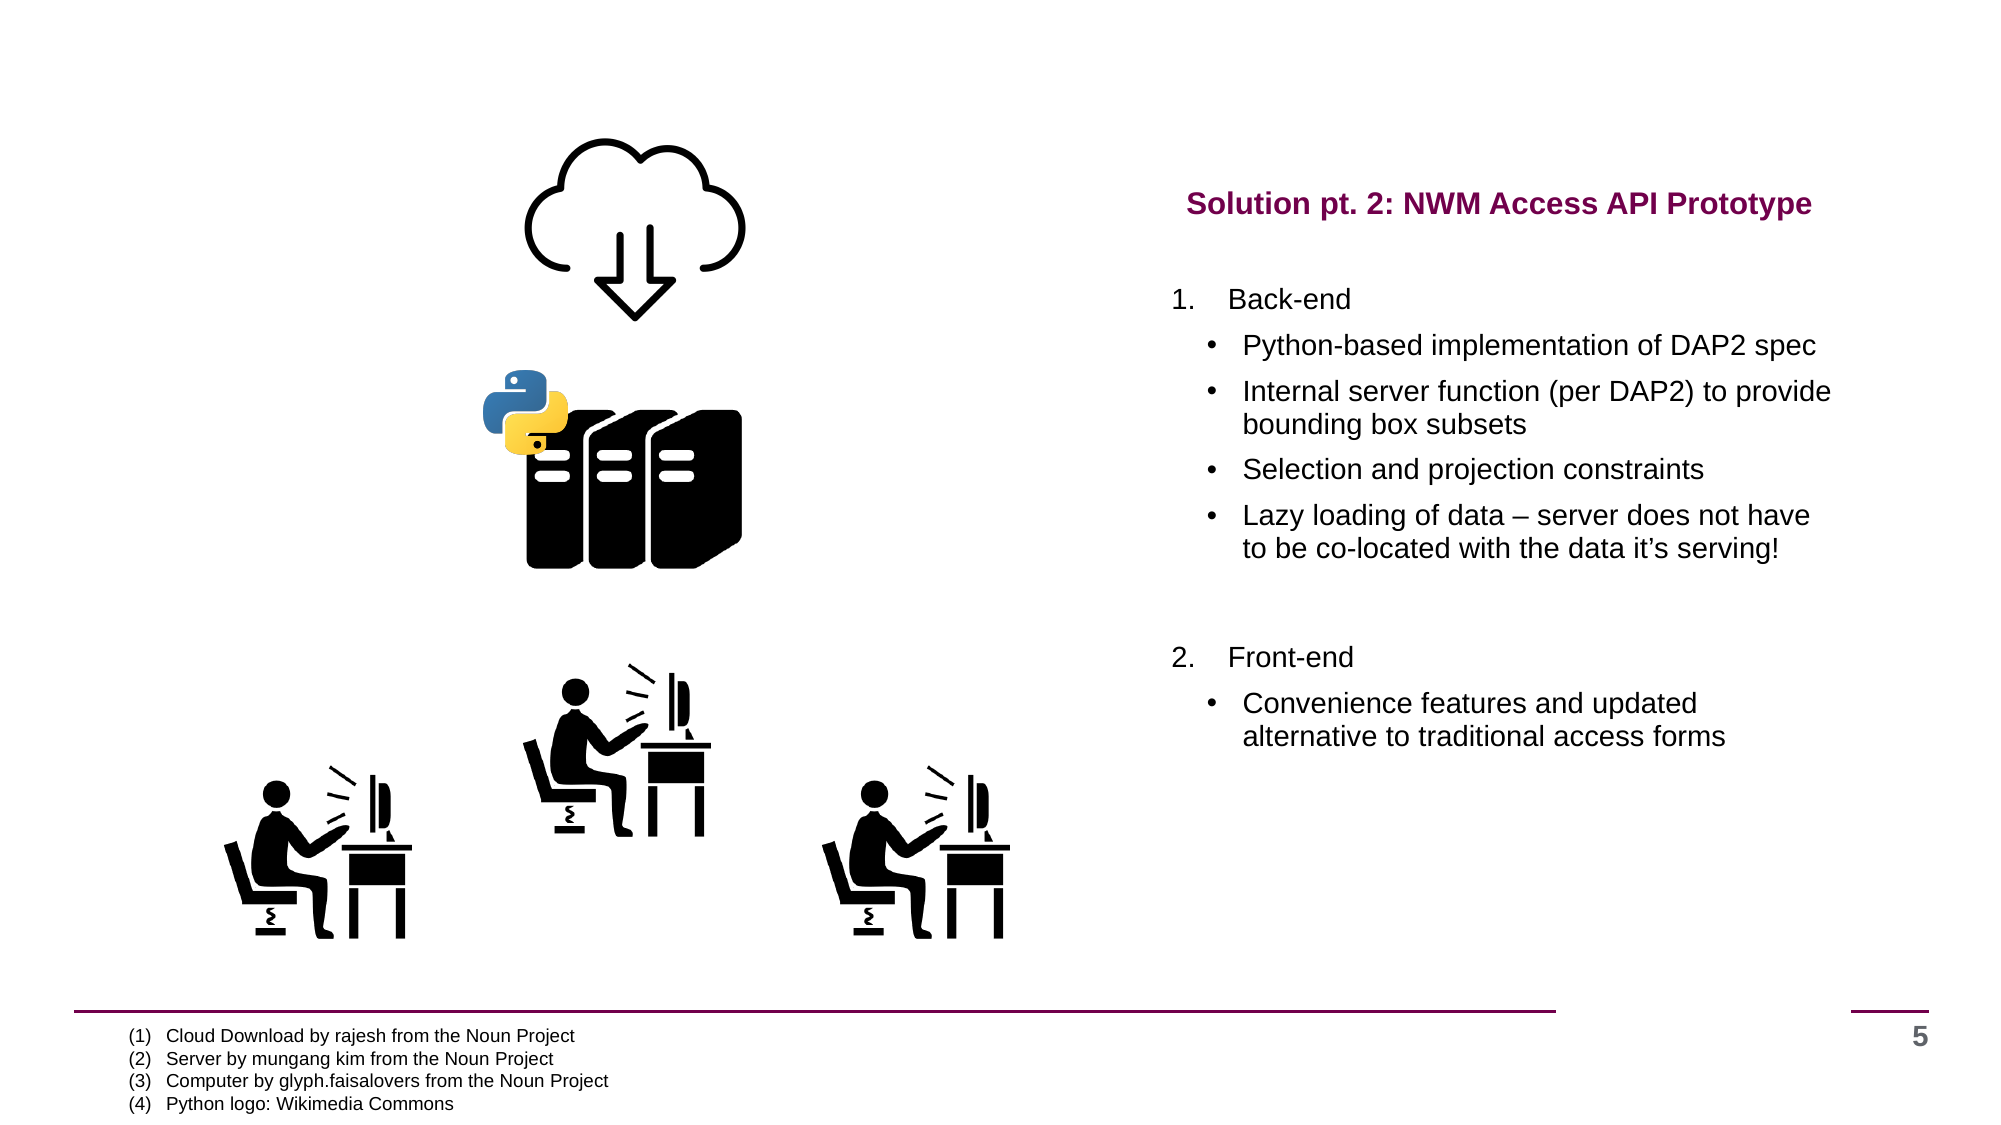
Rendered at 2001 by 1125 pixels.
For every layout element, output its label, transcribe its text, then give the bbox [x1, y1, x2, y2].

picture [209, 715, 426, 987]
title Solution pt. 2: NWM Access API Prototype [1171, 178, 1840, 230]
picture [807, 715, 1024, 987]
list Back-end Python-based implementation of DAP2 spec Internal server function (per DAP2) to provide bounding box subsets Selection and projection constraints Lazy loading of data – server does not have to be co-located with the data it’s serving! Front-end Convenience features and updated alternative to traditional access forms [1171, 283, 1840, 862]
picture [483, 57, 775, 884]
slide_number 5 [1862, 1014, 1929, 1057]
text_box Cloud Download by rajesh from the Noun Project Server by mungang kim from the Noun Project Computer by glyph.faisalovers from the Noun Project Python logo: Wikimedia Commons [128, 1023, 1245, 1125]
